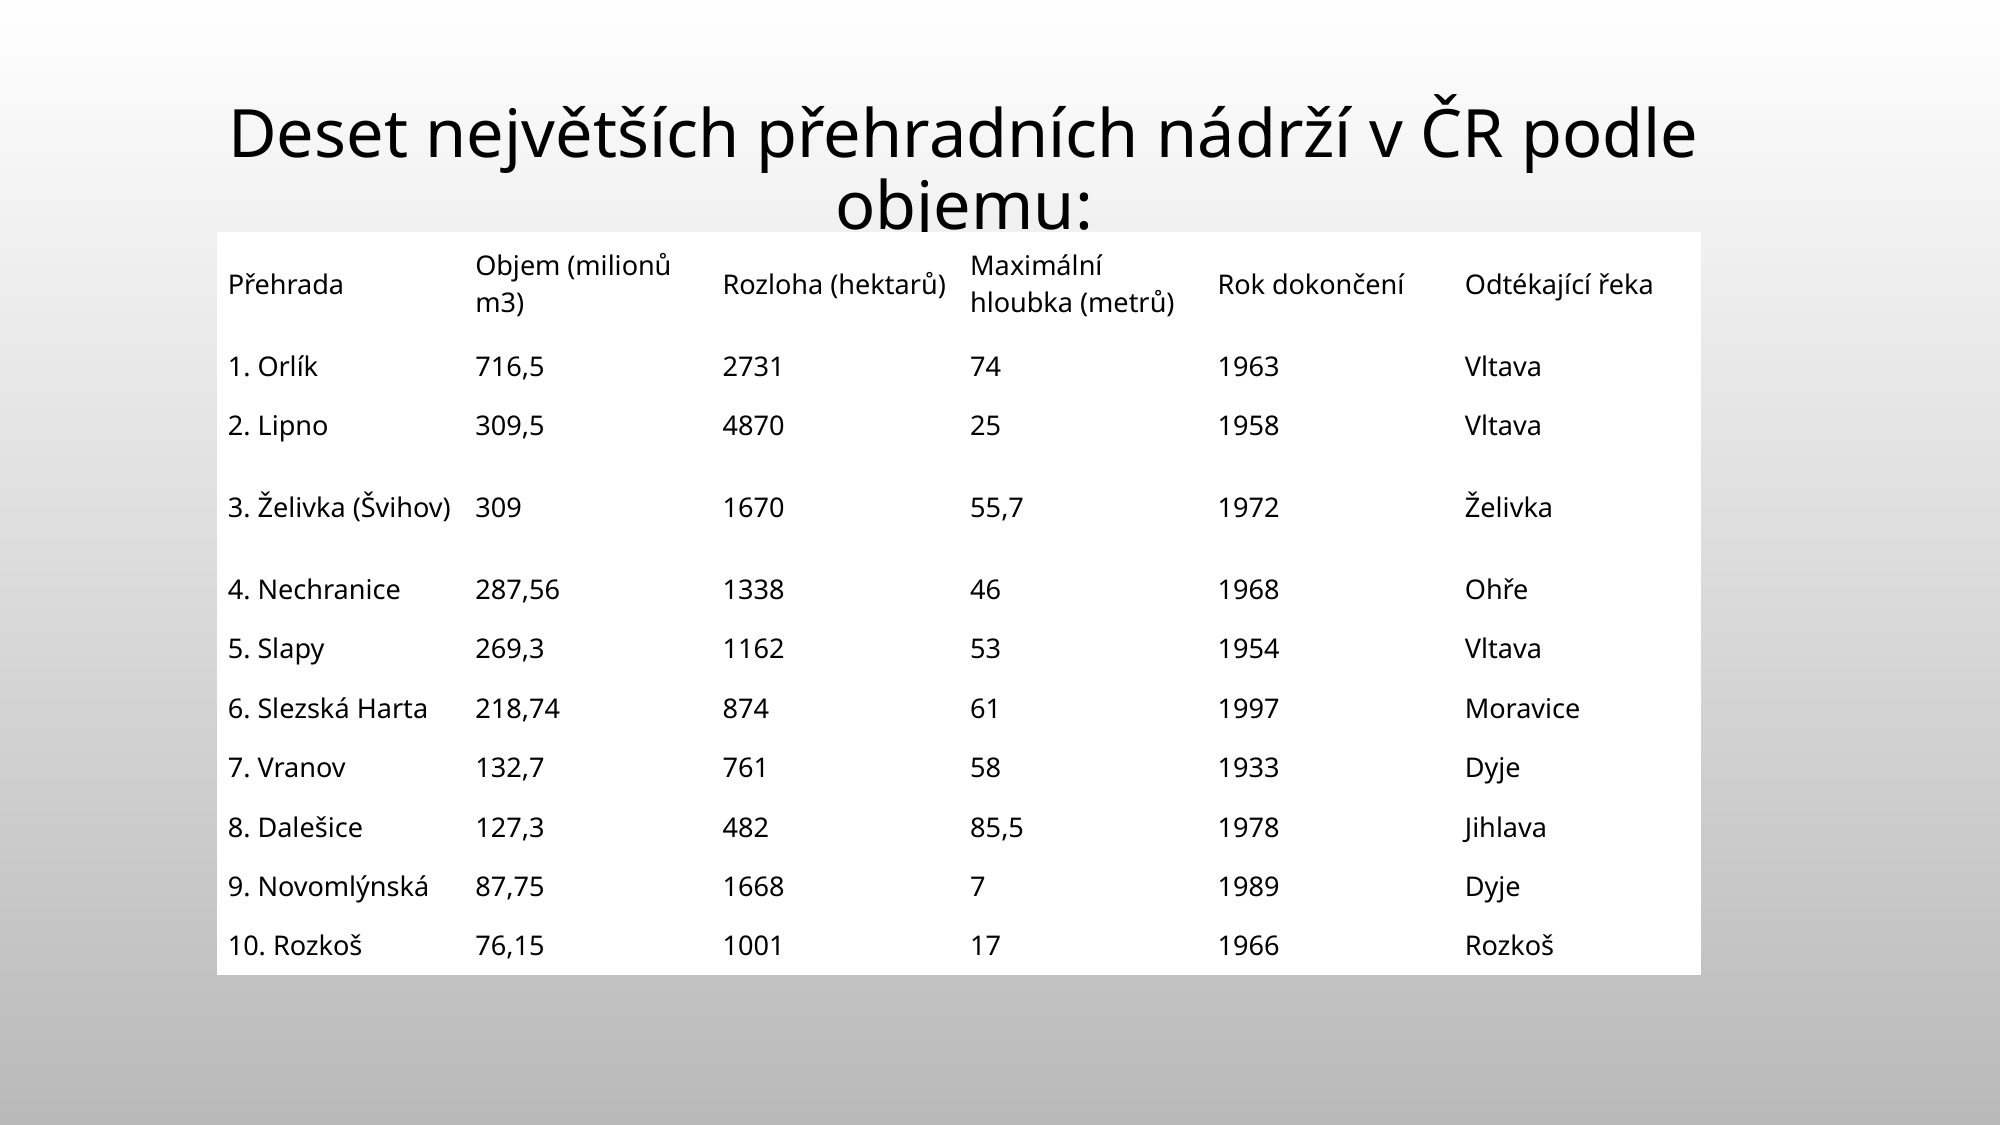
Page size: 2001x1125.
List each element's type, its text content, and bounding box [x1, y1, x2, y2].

table_header Objem (milionů m3) [464, 232, 712, 336]
table_cell 61 [959, 678, 1206, 737]
table_cell 46 [959, 559, 1206, 618]
table_cell Dyje [1454, 737, 1701, 797]
table_cell 1958 [1206, 395, 1454, 455]
table_cell 1972 [1206, 455, 1454, 559]
table_cell 58 [959, 737, 1206, 797]
table_header Odtékající řeka [1454, 232, 1701, 336]
table_cell Rozkoš [1454, 916, 1701, 975]
table_cell Jihlava [1454, 797, 1701, 856]
table_cell 8. Dalešice [217, 797, 464, 856]
table_cell 25 [959, 395, 1206, 455]
table_cell 1989 [1206, 856, 1454, 916]
table_cell 1954 [1206, 618, 1454, 678]
table_cell 127,3 [464, 797, 712, 856]
table_cell Vltava [1454, 395, 1701, 455]
table_cell 5. Slapy [217, 618, 464, 678]
table_cell 2. Lipno [217, 395, 464, 455]
table_cell 1670 [712, 455, 959, 559]
table_cell 7. Vranov [217, 737, 464, 797]
table_cell Želivka [1454, 455, 1701, 559]
table_cell Vltava [1454, 618, 1701, 678]
table_cell 1933 [1206, 737, 1454, 797]
table_cell 55,7 [959, 455, 1206, 559]
table_cell 1966 [1206, 916, 1454, 975]
table_header Rozloha (hektarů) [712, 232, 959, 336]
table_cell 17 [959, 916, 1206, 975]
table_cell 1997 [1206, 678, 1454, 737]
table_cell 1963 [1206, 336, 1454, 395]
table_header Maximální hloubka (metrů) [959, 232, 1206, 336]
table_cell Moravice [1454, 678, 1701, 737]
title Deset největších přehradních nádrží v ČR podle objemu: [145, 99, 1784, 344]
table_cell 53 [959, 618, 1206, 678]
table_cell 1978 [1206, 797, 1454, 856]
table_cell 1001 [712, 916, 959, 975]
table_cell 482 [712, 797, 959, 856]
table_header Přehrada [217, 232, 464, 336]
table_cell Dyje [1454, 856, 1701, 916]
table_cell 287,56 [464, 559, 712, 618]
table_cell 9. Novomlýnská [217, 856, 464, 916]
table_cell 10. Rozkoš [217, 916, 464, 975]
table_cell Vltava [1454, 336, 1701, 395]
table_cell 1968 [1206, 559, 1454, 618]
table_cell 3. Želivka (Švihov) [217, 455, 464, 559]
table_cell 74 [959, 336, 1206, 395]
table_header Rok dokončení [1206, 232, 1454, 336]
table_cell 716,5 [464, 336, 712, 395]
table_cell Ohře [1454, 559, 1701, 618]
table_cell 269,3 [464, 618, 712, 678]
table_cell 85,5 [959, 797, 1206, 856]
table_cell 1338 [712, 559, 959, 618]
table_cell 761 [712, 737, 959, 797]
table_cell 309 [464, 455, 712, 559]
table_cell 4870 [712, 395, 959, 455]
table_cell 309,5 [464, 395, 712, 455]
table_cell 1. Orlík [217, 336, 464, 395]
table_cell 76,15 [464, 916, 712, 975]
table_cell 874 [712, 678, 959, 737]
table_cell 1668 [712, 856, 959, 916]
table_cell 7 [959, 856, 1206, 916]
table_cell 132,7 [464, 737, 712, 797]
table_cell 218,74 [464, 678, 712, 737]
table_cell 2731 [712, 336, 959, 395]
table_cell 87,75 [464, 856, 712, 916]
table_cell 6. Slezská Harta [217, 678, 464, 737]
table_cell 1162 [712, 618, 959, 678]
table_cell 4. Nechranice [217, 559, 464, 618]
